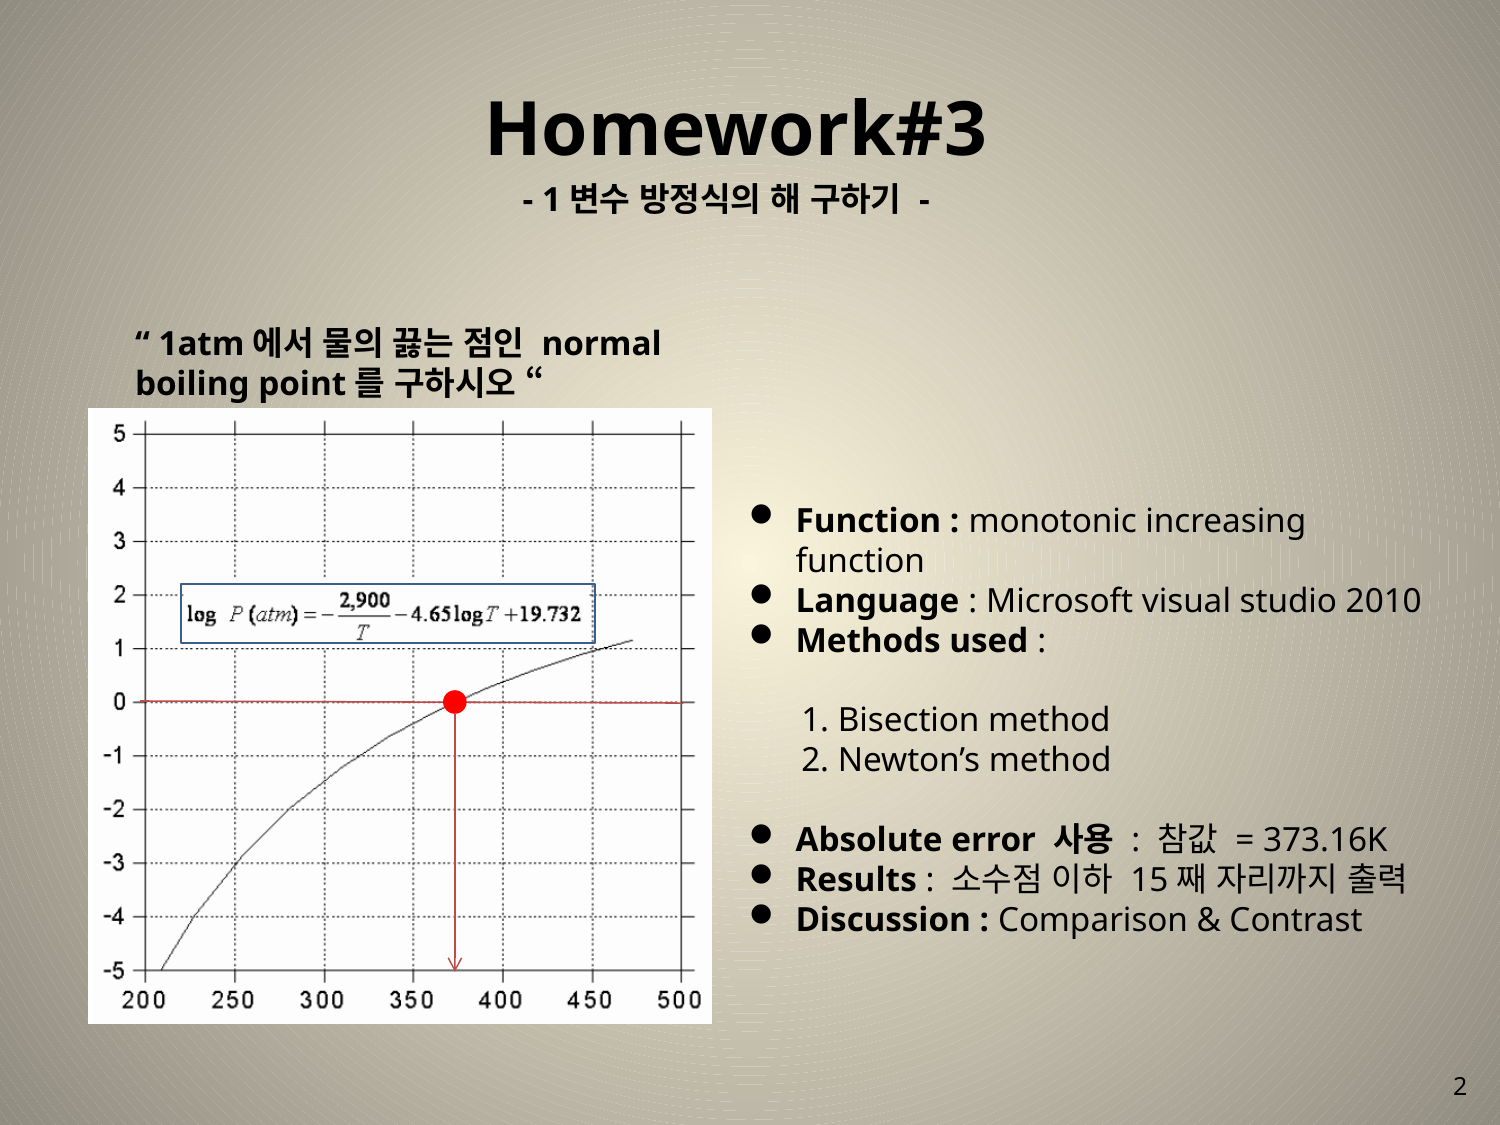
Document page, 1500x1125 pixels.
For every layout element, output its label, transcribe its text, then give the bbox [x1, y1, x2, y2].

text_box - 1변수 방정식의 해 구하기 - [371, 171, 1081, 226]
text_box Function : monotonic increasing function Language : Microsoft visual studio 2010 Methods used : 1. Bisection method 2. Newton’s method Absolute error 사용 : 참값 = 373.16K Results : 소수점 이하 15째 자리까지 출력 Discussion : Comparison & Contrast [734, 491, 1449, 946]
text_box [88, 408, 712, 1024]
text_box “ 1atm에서 물의 끓는 점인 normal boiling point를 구하시오 “ [120, 314, 688, 407]
slide_number 2 [1132, 1057, 1483, 1118]
title Homework#3 [135, 42, 1336, 209]
